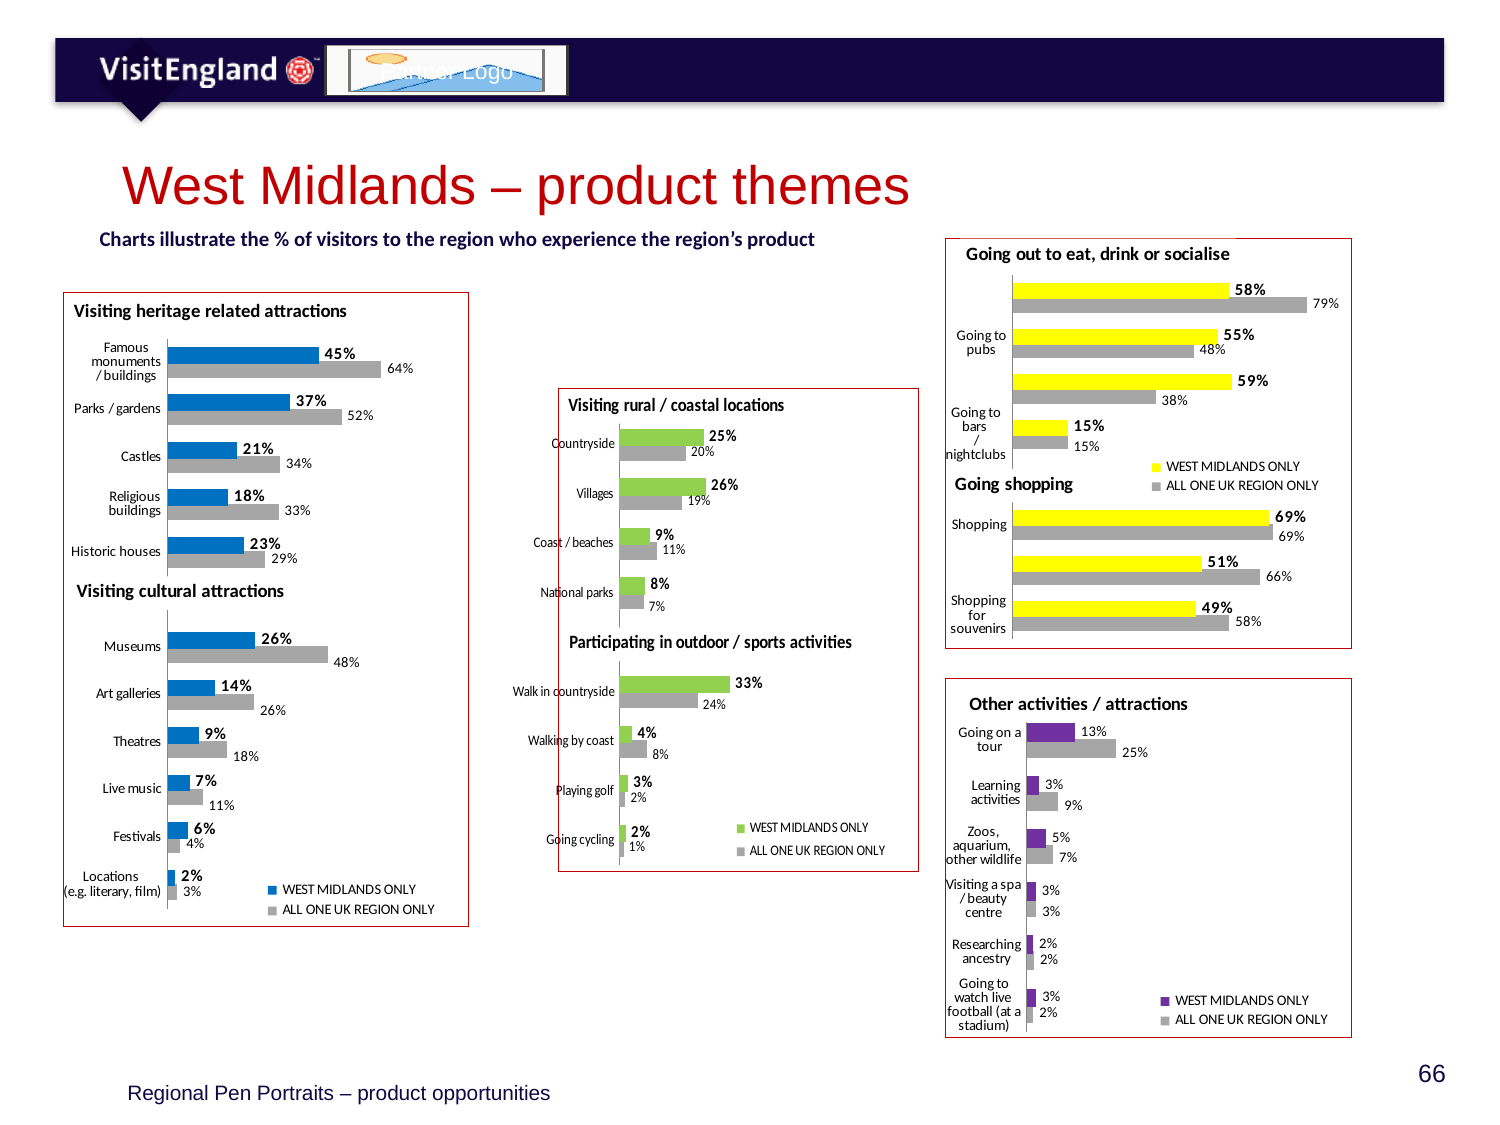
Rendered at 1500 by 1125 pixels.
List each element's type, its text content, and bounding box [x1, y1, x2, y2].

title West Midlands – product themes [107, 143, 1445, 276]
list Charts illustrate the % of visitors to the region who experience the region’s product [84, 217, 1420, 290]
chart [945, 677, 1352, 1038]
picture [95, 42, 579, 98]
chart [62, 291, 469, 927]
chart [512, 388, 919, 872]
chart [945, 238, 1352, 649]
list Regional Pen Portraits – product opportunities [112, 1072, 830, 1118]
